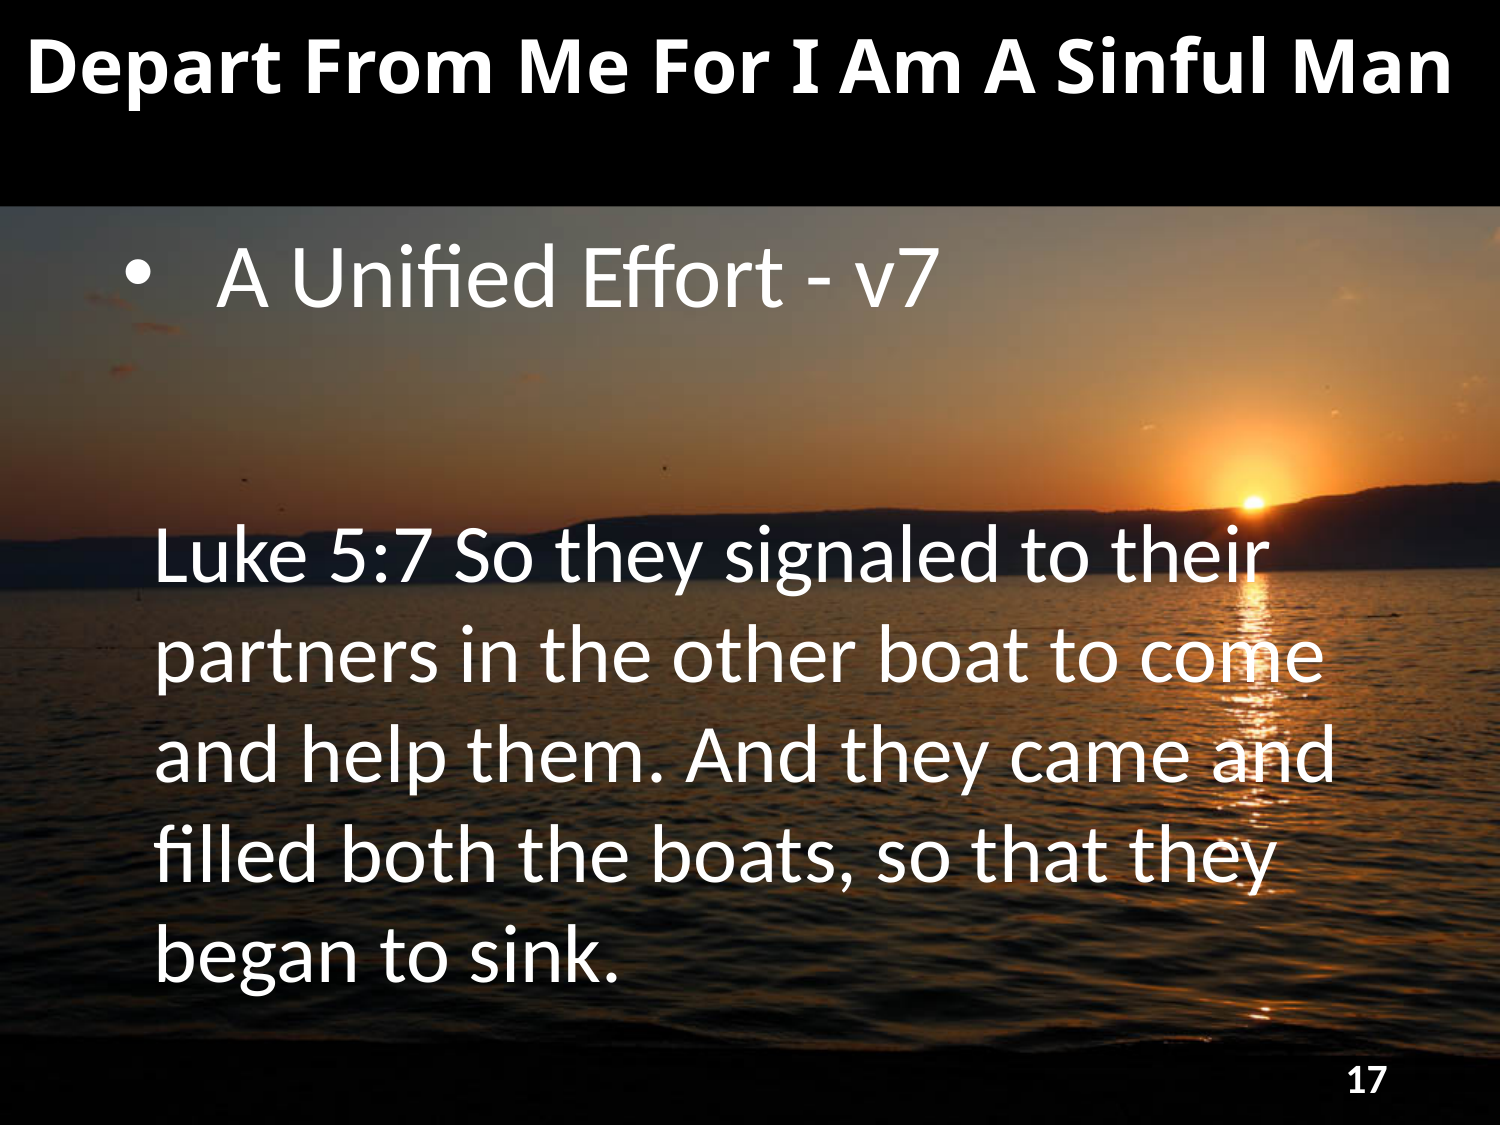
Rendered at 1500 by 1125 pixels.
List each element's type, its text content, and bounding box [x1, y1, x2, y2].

text_box Depart From Me For I Am A Sinful Man [0, 11, 1500, 131]
picture [0, 131, 1500, 1125]
